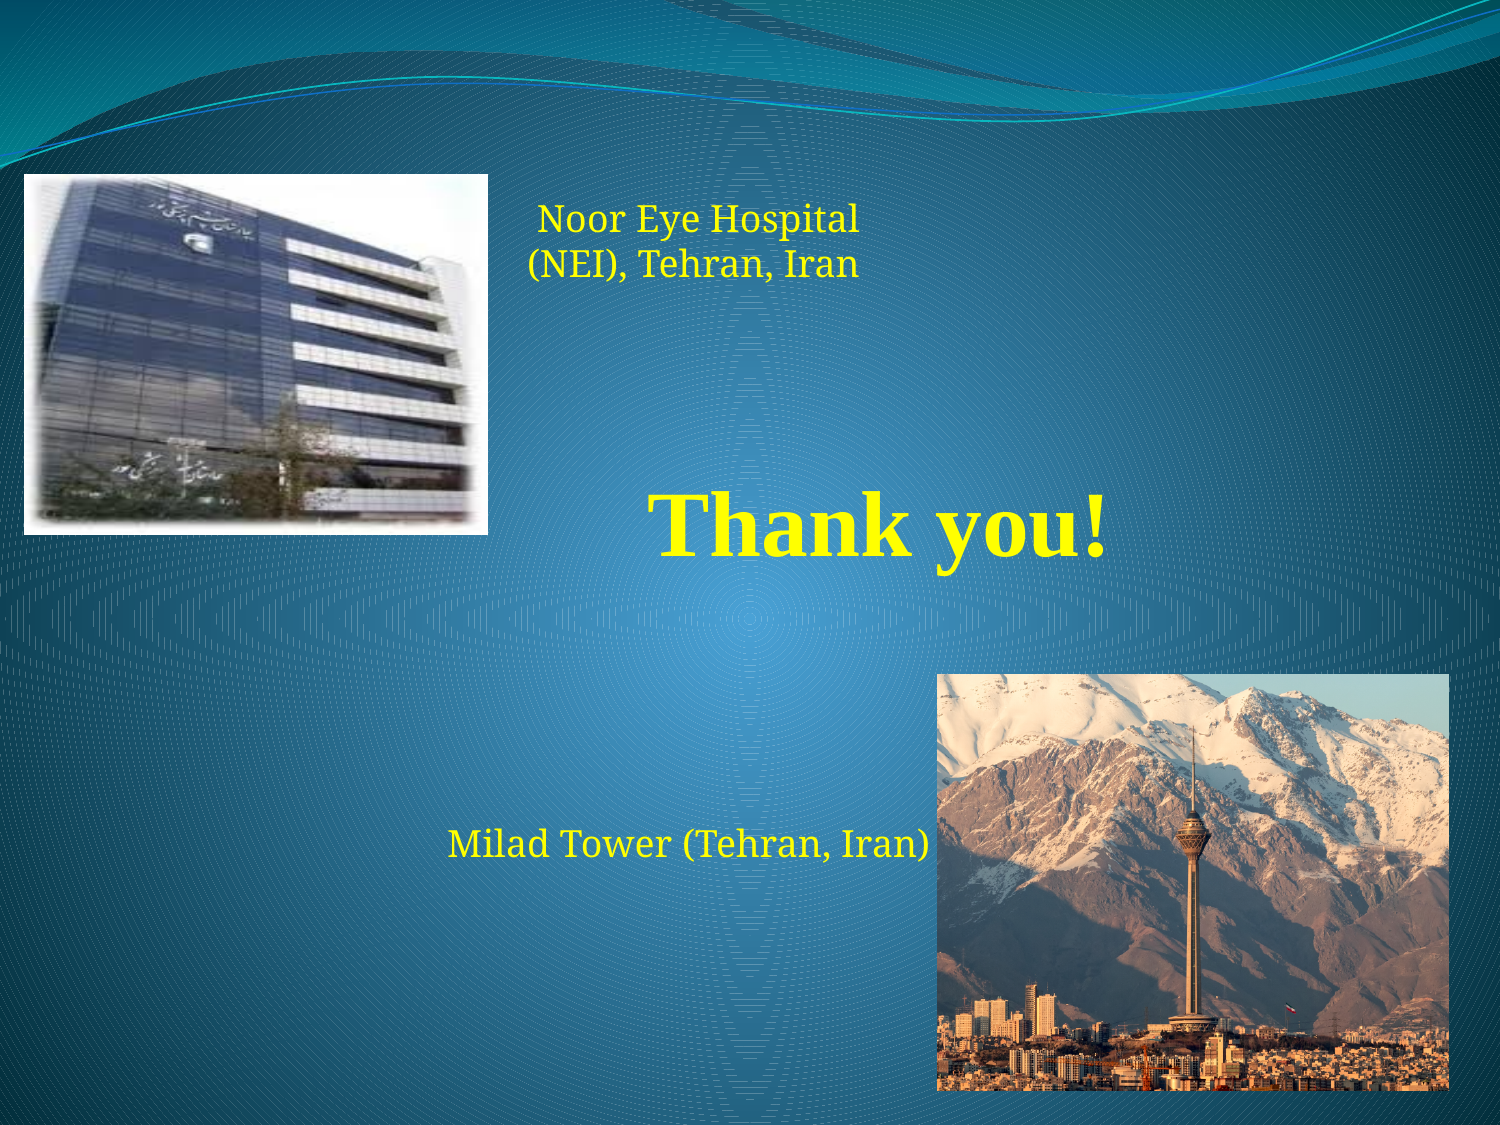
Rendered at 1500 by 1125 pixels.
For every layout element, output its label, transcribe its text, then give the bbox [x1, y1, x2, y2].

text_box Milad Tower (Tehran, Iran) [432, 812, 930, 873]
picture [937, 674, 1449, 1091]
picture [24, 174, 488, 536]
title Thank you! [237, 275, 1500, 575]
text_box Noor Eye Hospital (NEI), Tehran, Iran [512, 187, 950, 293]
